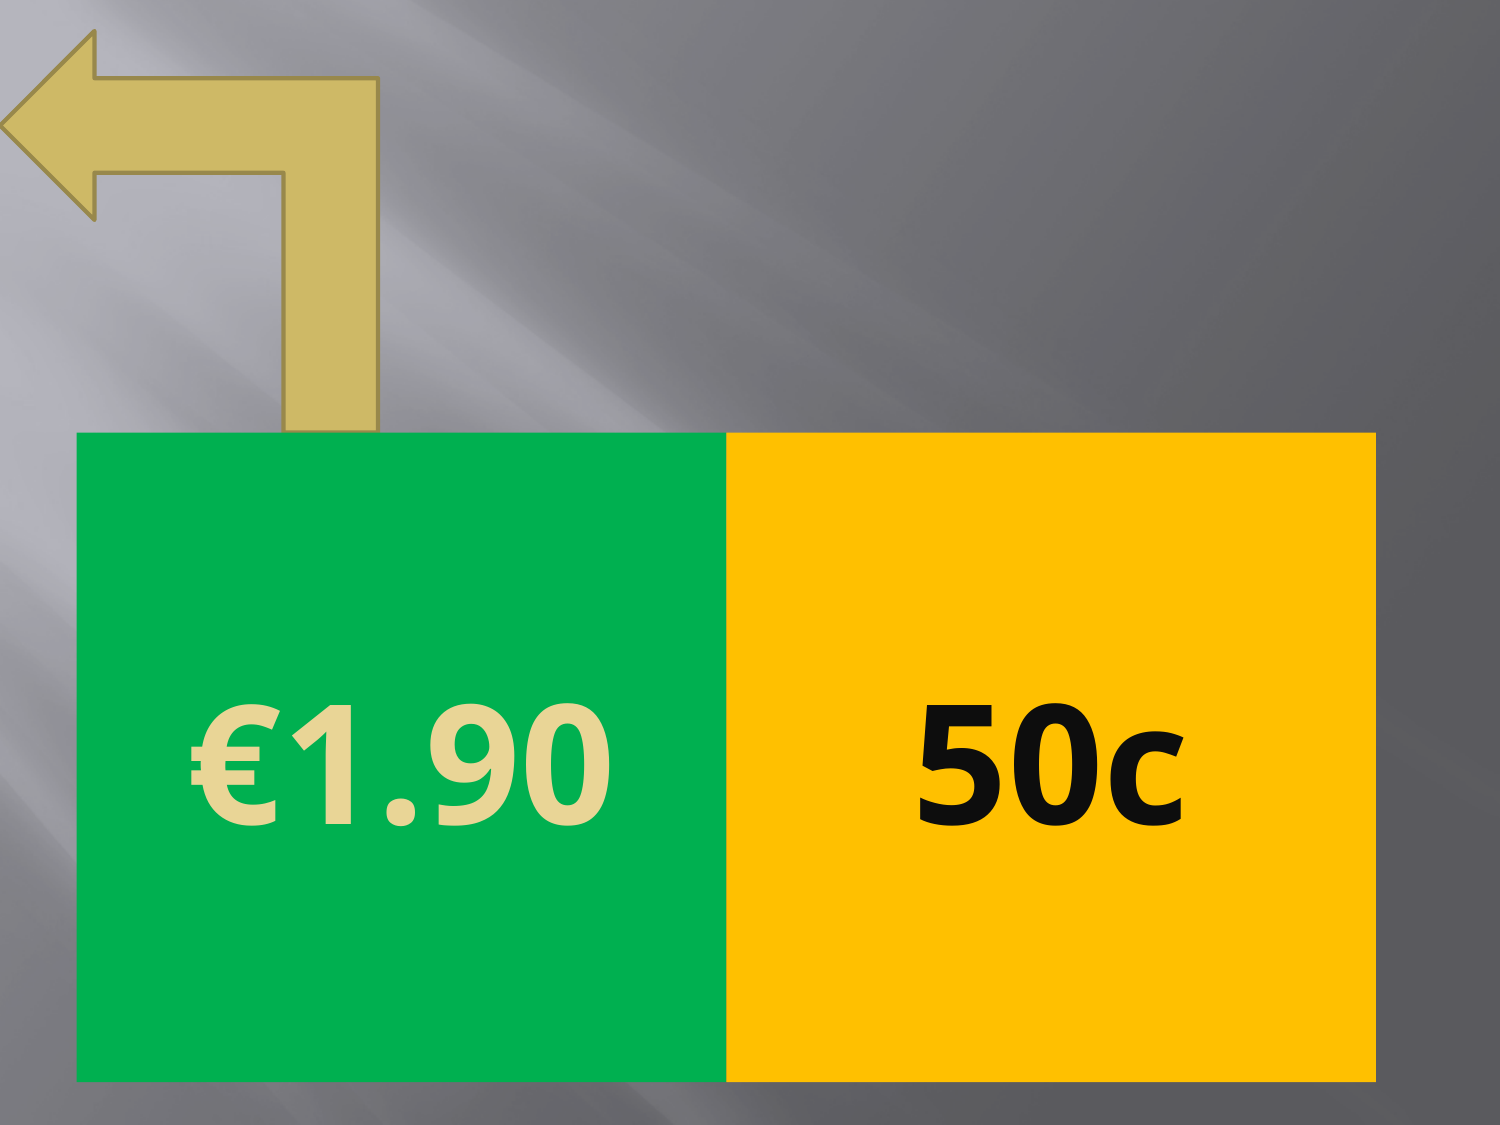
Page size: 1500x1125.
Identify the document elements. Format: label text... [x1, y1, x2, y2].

text_box €1.90 [76, 432, 726, 1083]
text_box [0, 29, 381, 432]
text_box 50c [726, 432, 1376, 1083]
